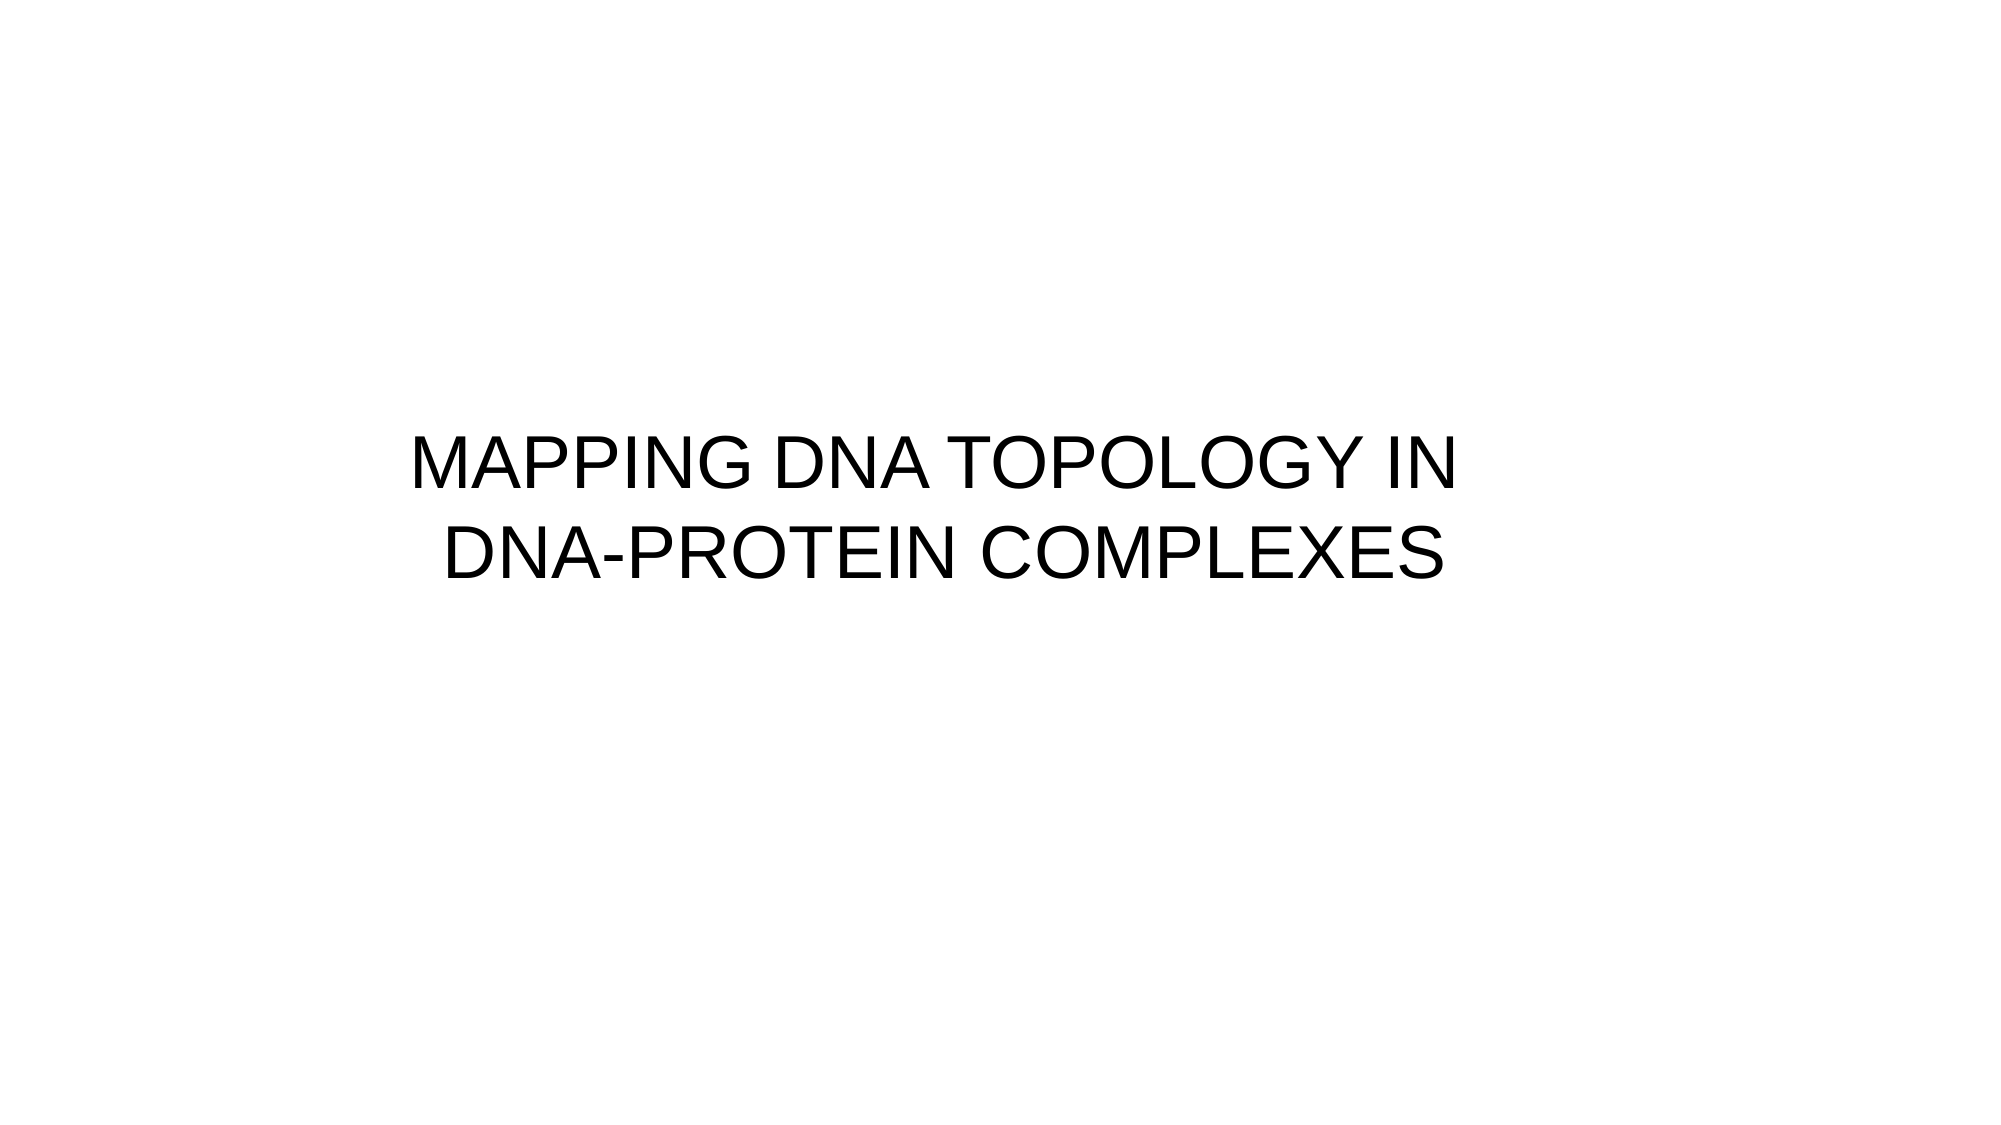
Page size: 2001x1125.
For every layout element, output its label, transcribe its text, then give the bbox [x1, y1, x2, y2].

text_box MAPPING DNA TOPOLOGY IN DNA-PROTEIN COMPLEXES [394, 406, 1496, 602]
